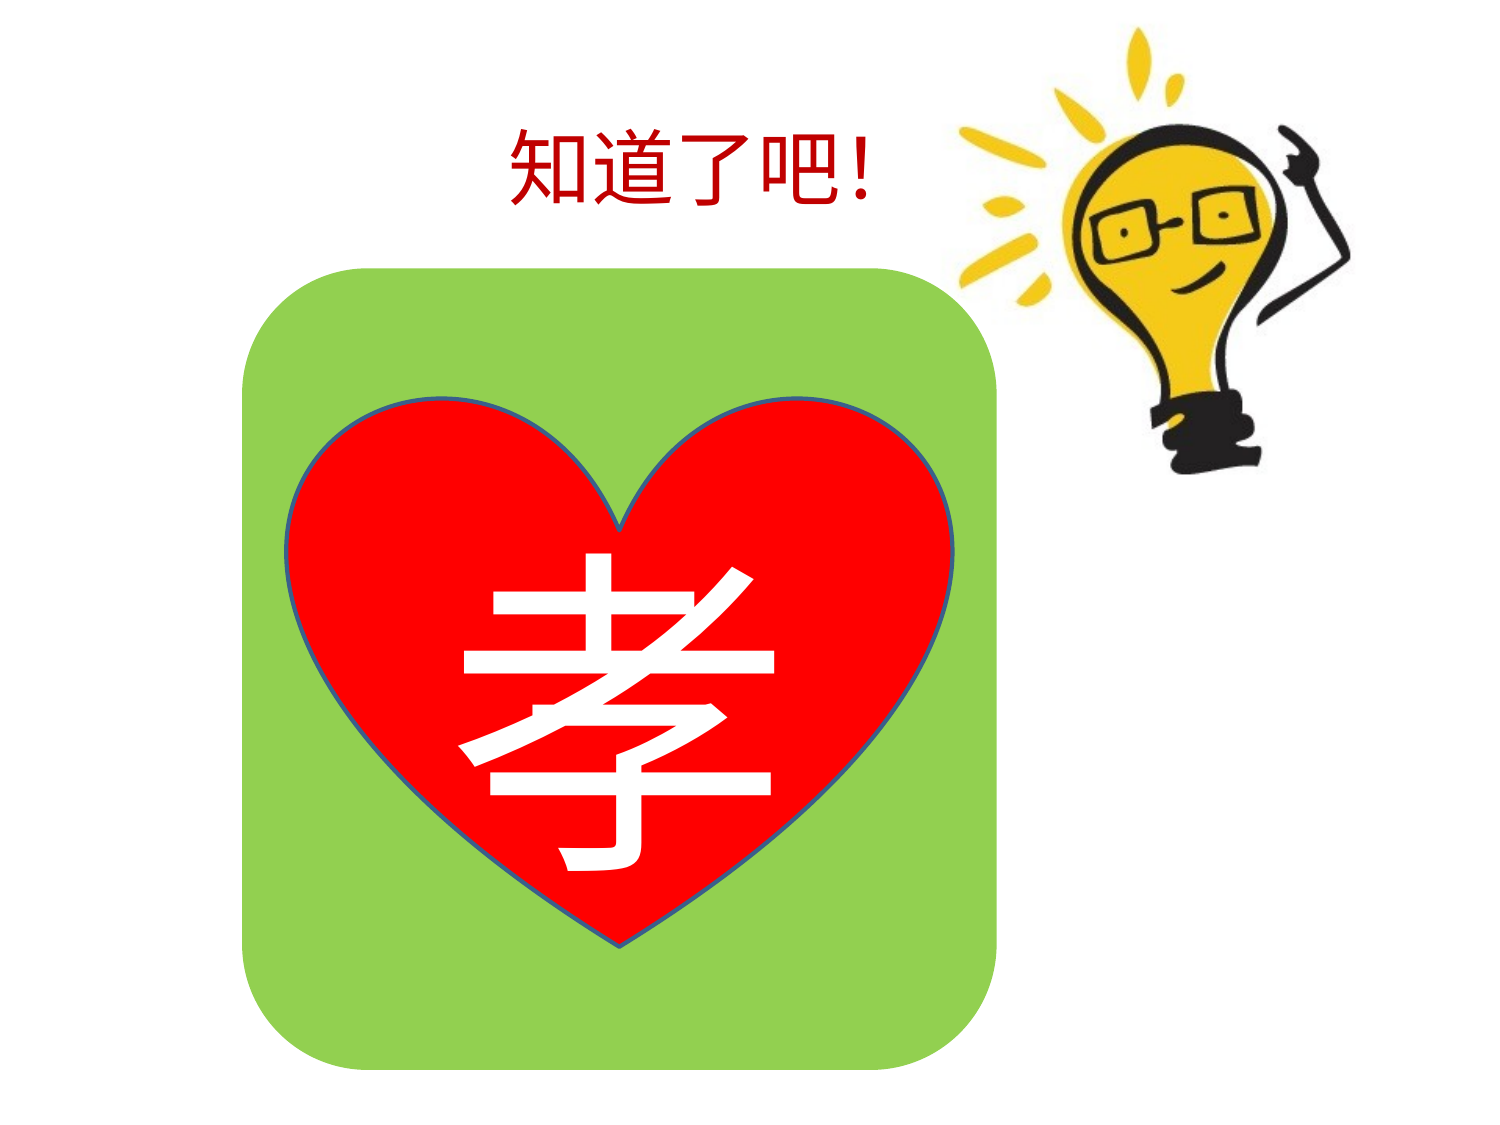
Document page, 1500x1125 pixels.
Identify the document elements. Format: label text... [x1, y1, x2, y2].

text_box 知道了吧！ [493, 109, 662, 224]
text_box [241, 268, 997, 1071]
picture [667, 0, 1500, 726]
